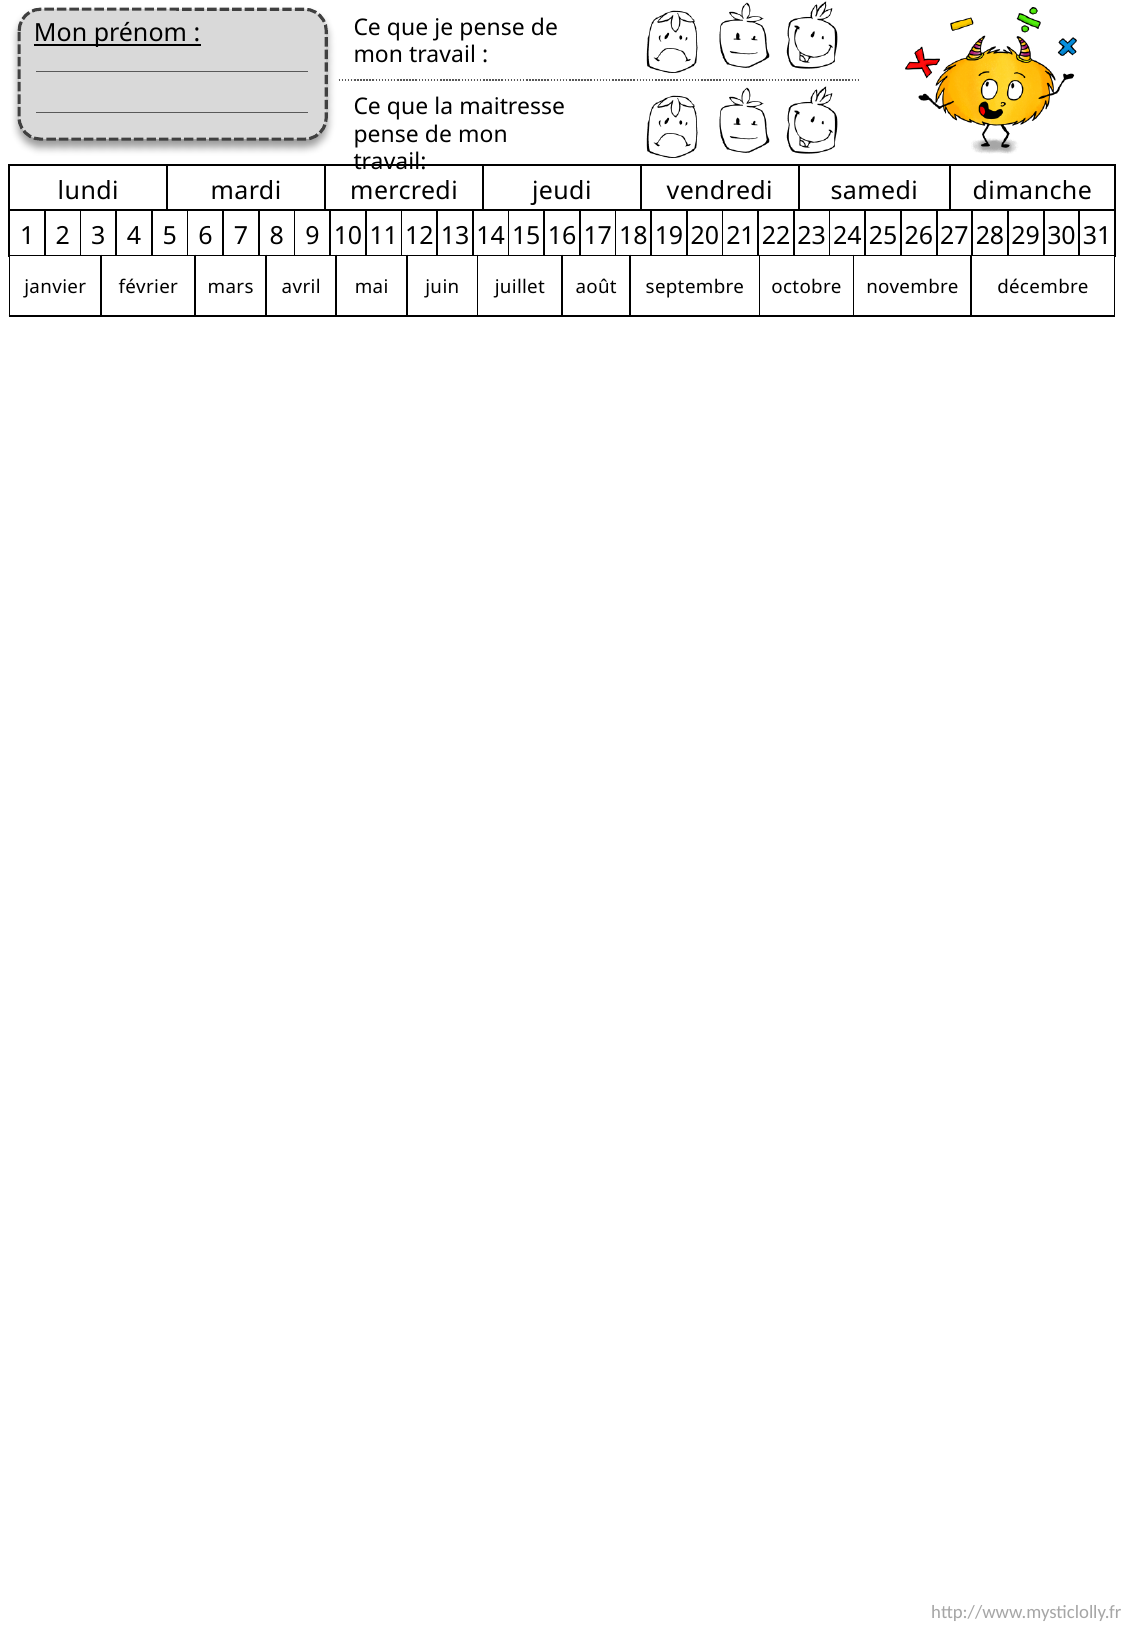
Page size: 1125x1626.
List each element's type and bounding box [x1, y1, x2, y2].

picture [638, 86, 846, 160]
picture [638, 1, 846, 75]
picture [905, 7, 1077, 167]
